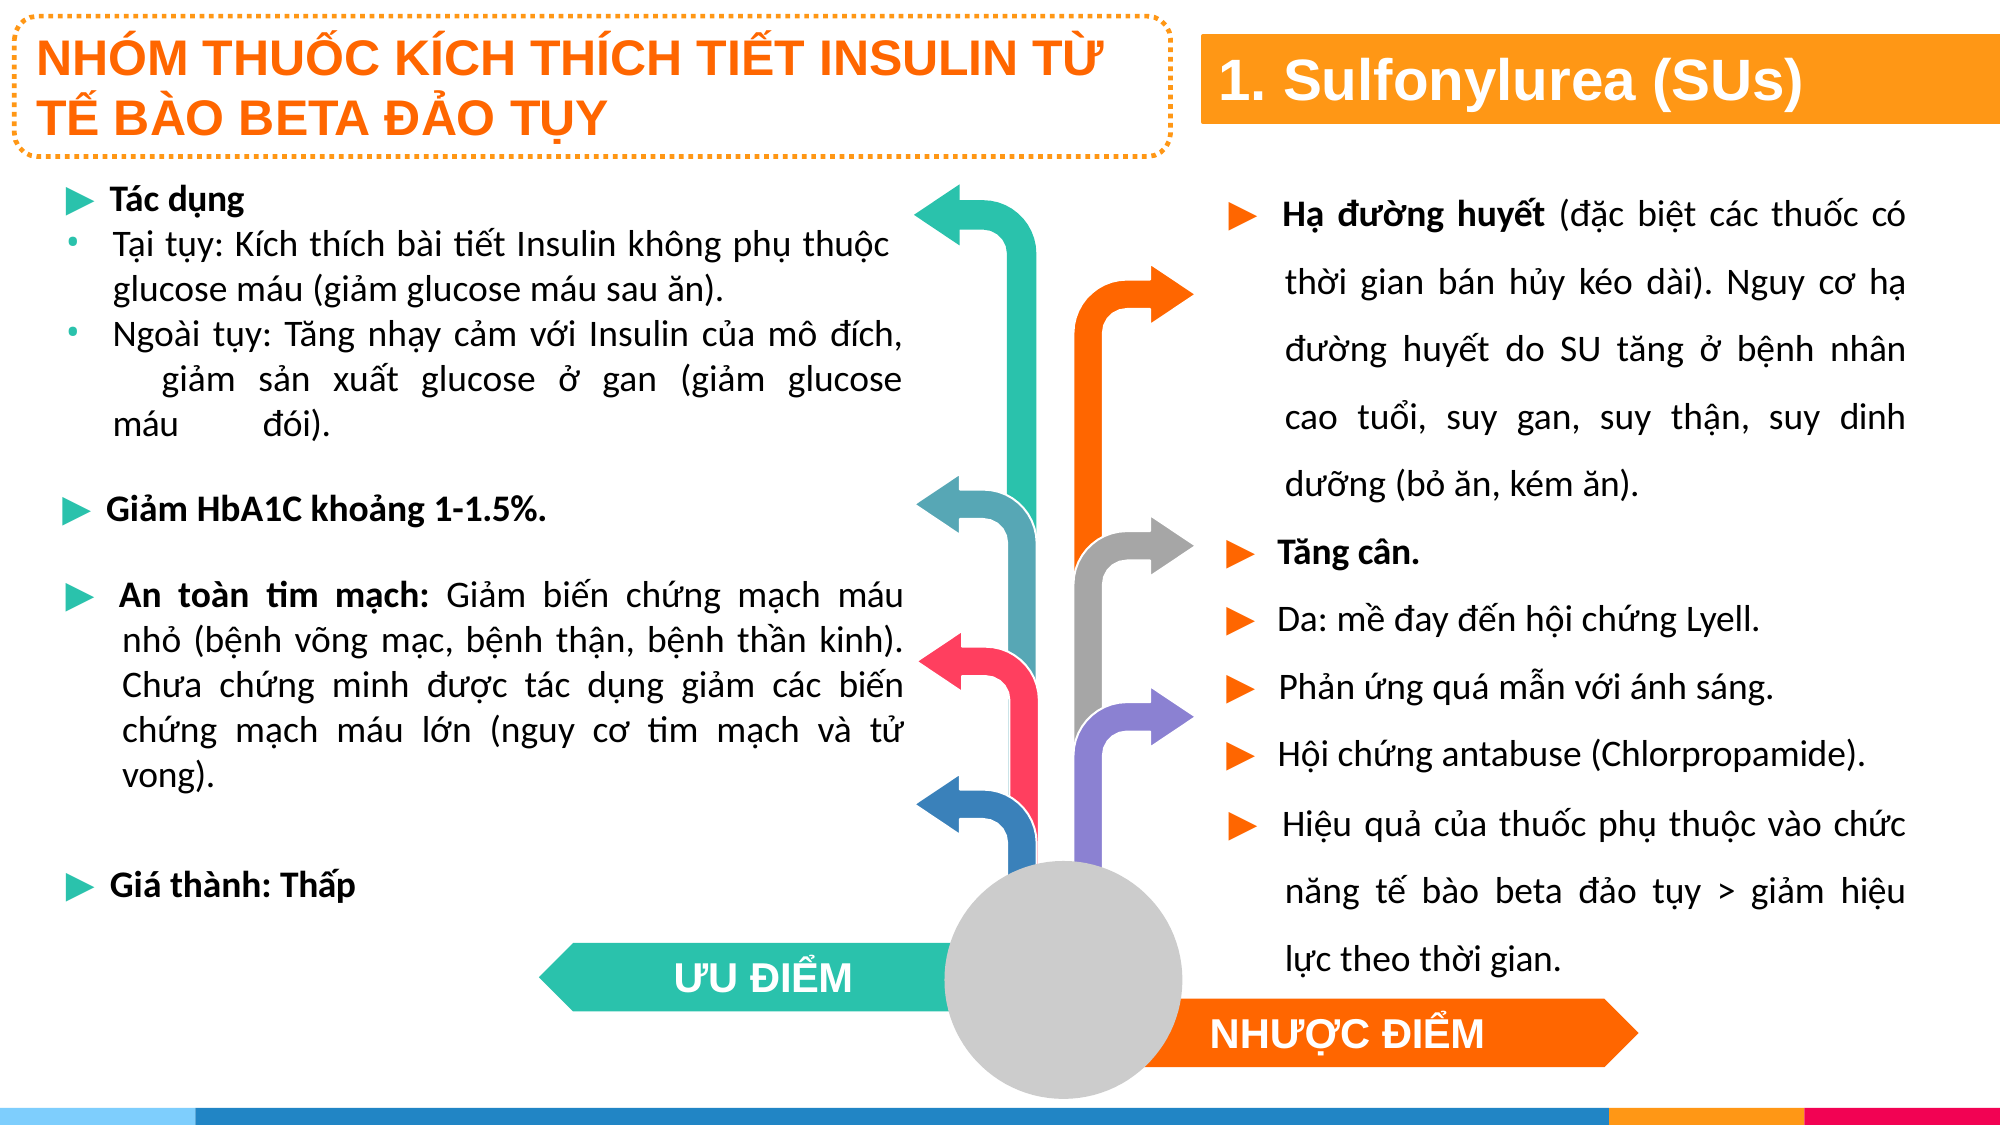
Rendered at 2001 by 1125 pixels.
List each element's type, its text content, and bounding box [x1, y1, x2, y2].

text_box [913, 183, 1197, 1100]
text_box ▶ Hạ đường huyết (đặc biệt các thuốc có thời gian bán hủy kéo dài). Nguy cơ hạ đường huyết do SU tăng ở bệnh nhân cao tuổi, suy gan, suy thận, suy dinh dưỡng (bỏ ăn, kém ăn). ▶ Tăng cân. ▶ Da: mề đay đến hội chứng Lyell. ▶ Phản ứng quá mẫn với ánh sáng. ▶ Hội chứng antabuse (Chlorpropamide). ▶ Hiệu quả của thuốc phụ thuộc vào chức năng tế bào beta đảo tụy > giảm hiệu lực theo thời gian. [1226, 164, 1907, 979]
text_box NHƯỢC ĐIỂM [1207, 1004, 1489, 1057]
title NHÓM THUỐC KÍCH THÍCH TIẾT INSULIN TỪ TẾ BÀO BETA ĐẢO TỤY [34, 22, 1108, 213]
text_box [538, 942, 908, 1012]
text_box ▶ An toàn tim mạch: Giảm biến chứng mạch máu nhỏ (bệnh võng mạc, bệnh thận, bệnh thần kinh). Chưa chứng minh được tác dụng giảm các biến chứng mạch máu lớn (nguy cơ tim mạch và tử vong). [63, 568, 905, 796]
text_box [1200, 33, 2000, 125]
text_box Tại tụy: Kích thích bài tiết Insulin không phụ thuộc glucose máu (giảm glucose máu sau ăn). Ngoài tụy: Tăng nhạy cảm với Insulin của mô đích, giảm sản xuất glucose ở gan (giảm glucose máu đói). [63, 216, 904, 444]
text_box [1201, 998, 1639, 1068]
text_box ƯU ĐIỂM [671, 949, 857, 1002]
text_box ▶ Tác dụng [63, 171, 255, 216]
text_box [14, 16, 1171, 157]
text_box ▶ Giảm HbA1C khoảng 1-1.5%. [60, 482, 555, 530]
text_box ▶ Giá thành: Thấp [63, 857, 362, 905]
